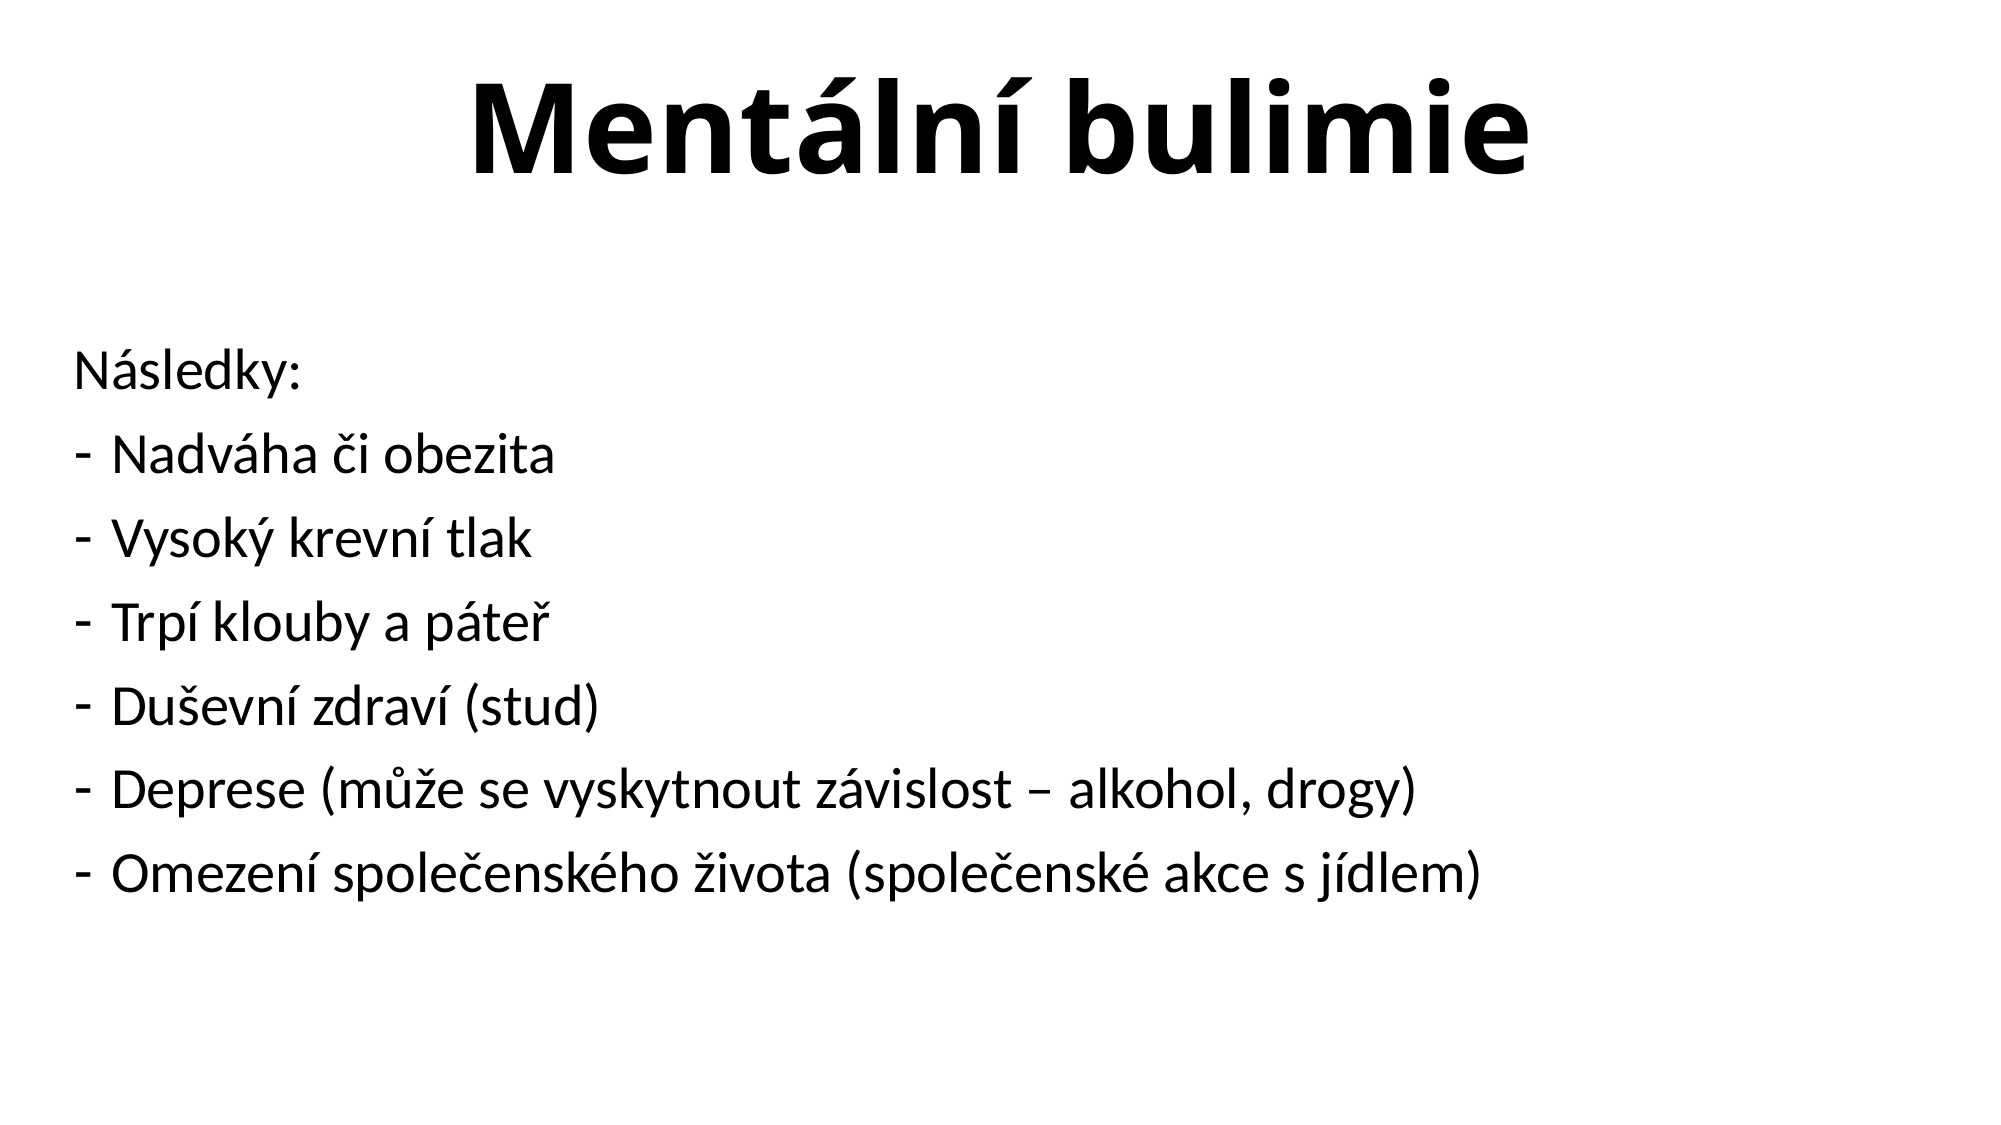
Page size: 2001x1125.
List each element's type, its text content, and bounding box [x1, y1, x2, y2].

list Následky: Nadváha či obezita Vysoký krevní tlak Trpí klouby a páteř Duševní zdraví (stud) Deprese (může se vyskytnout závislost – alkohol, drogy) Omezení společenského života (společenské akce s jídlem) [58, 241, 1962, 1066]
title Mentální bulimie [137, 59, 1863, 207]
